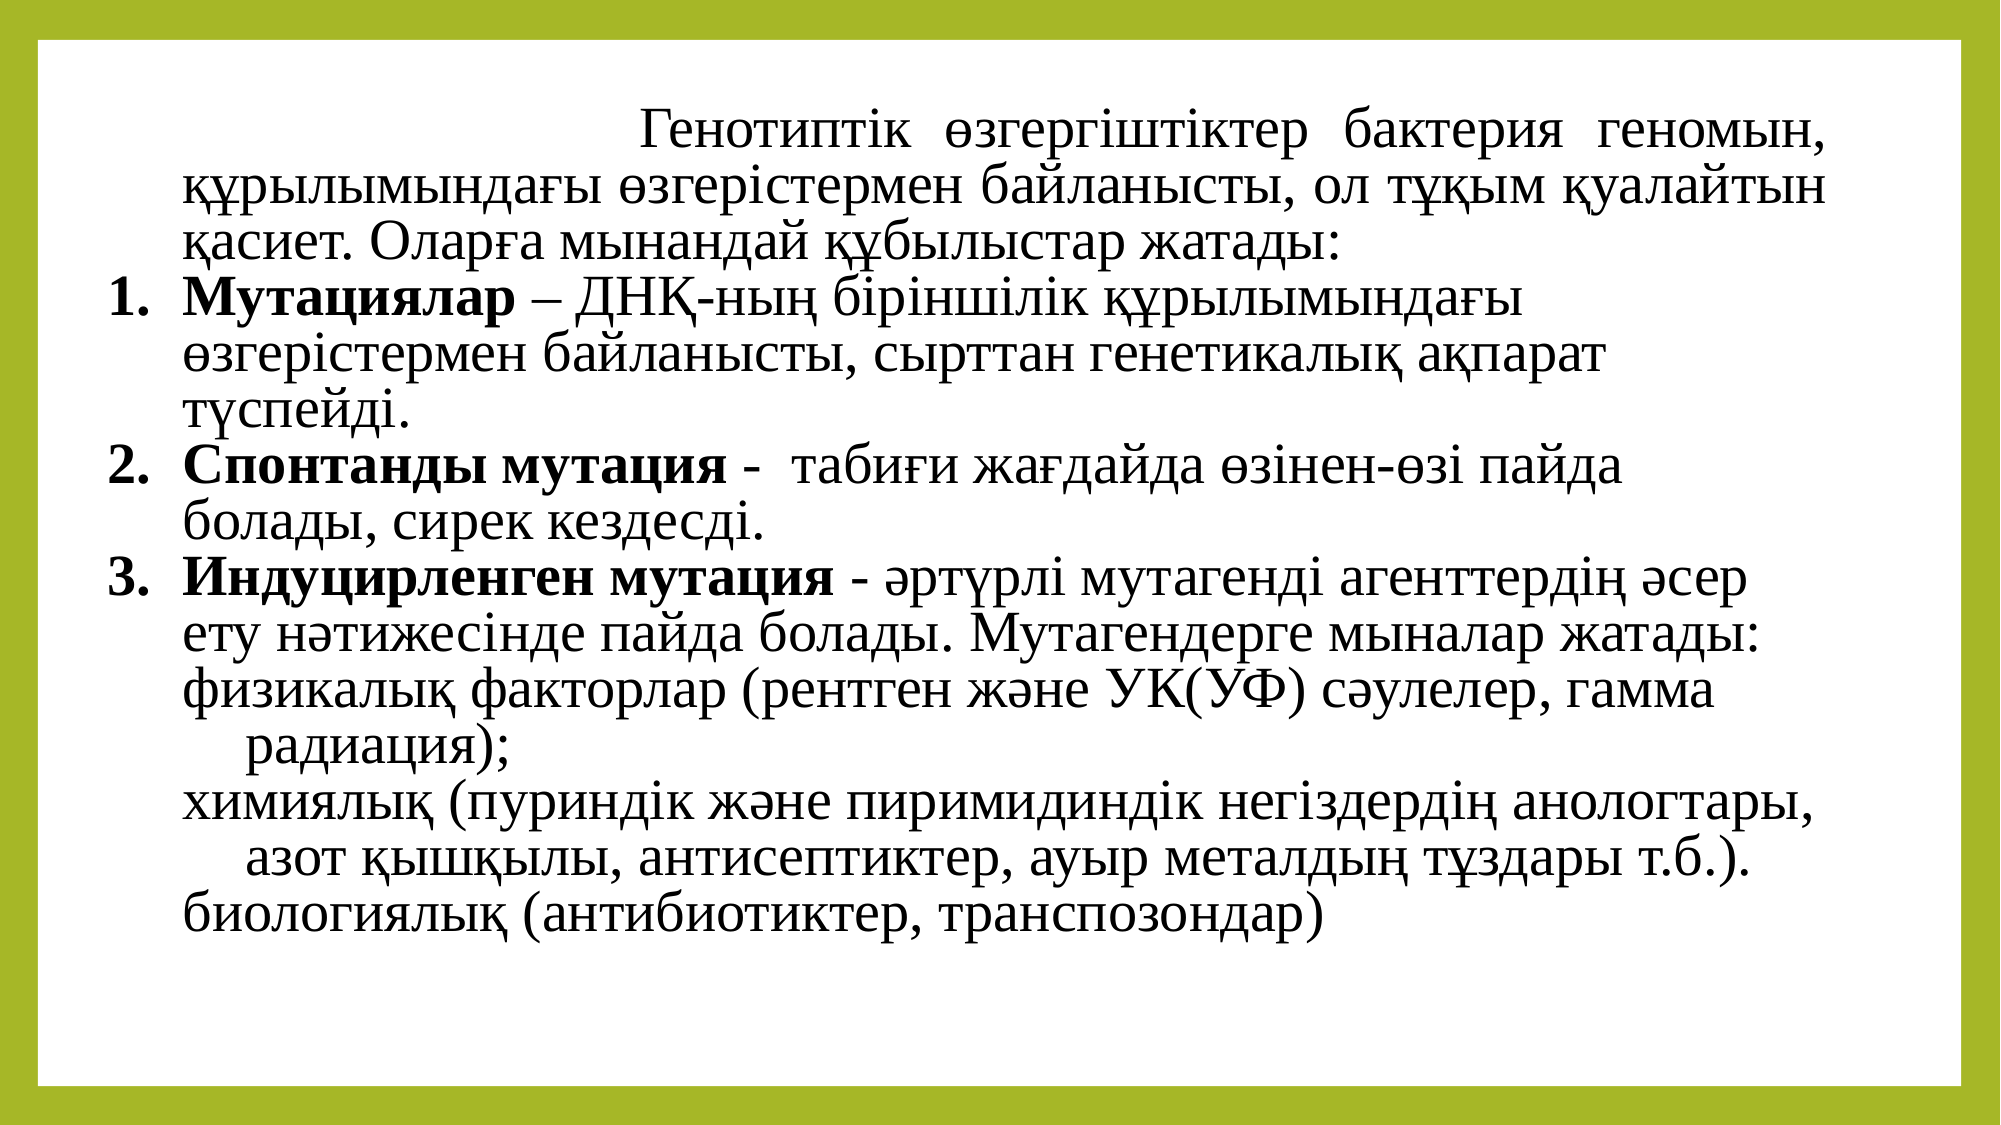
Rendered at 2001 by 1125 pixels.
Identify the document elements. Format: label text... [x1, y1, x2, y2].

text_box Генотиптік өзгергіштіктер бактерия геномын, құрылымындағы өзгерістермен байланысты, ол тұқым қуалайтын қасиет. Оларға мынандай құбылыстар жатады: Мутациялар – ДНҚ-ның біріншілік құрылымындағы өзгерістермен байланыcты, сырттан генетикалық ақпарат түспейді. Спонтанды мутация - табиғи жағдайда өзінен-өзі пайда болады, сирек кездесді. Индуцирленген мутация - әртүрлі мутагенді агенттердің әсер ету нәтижесінде пайда болады. Мутагендерге мыналар жатады: физикалық факторлар (рентген және УК(УФ) сәулелер, гамма радиация); химиялық (пуриндік және пиримидиндік негіздердің анологтары, азот қышқылы, антисептиктер, ауыр металдың тұздары т.б.). биологиялық (антибиотиктер, транспозондар) [92, 95, 1843, 950]
